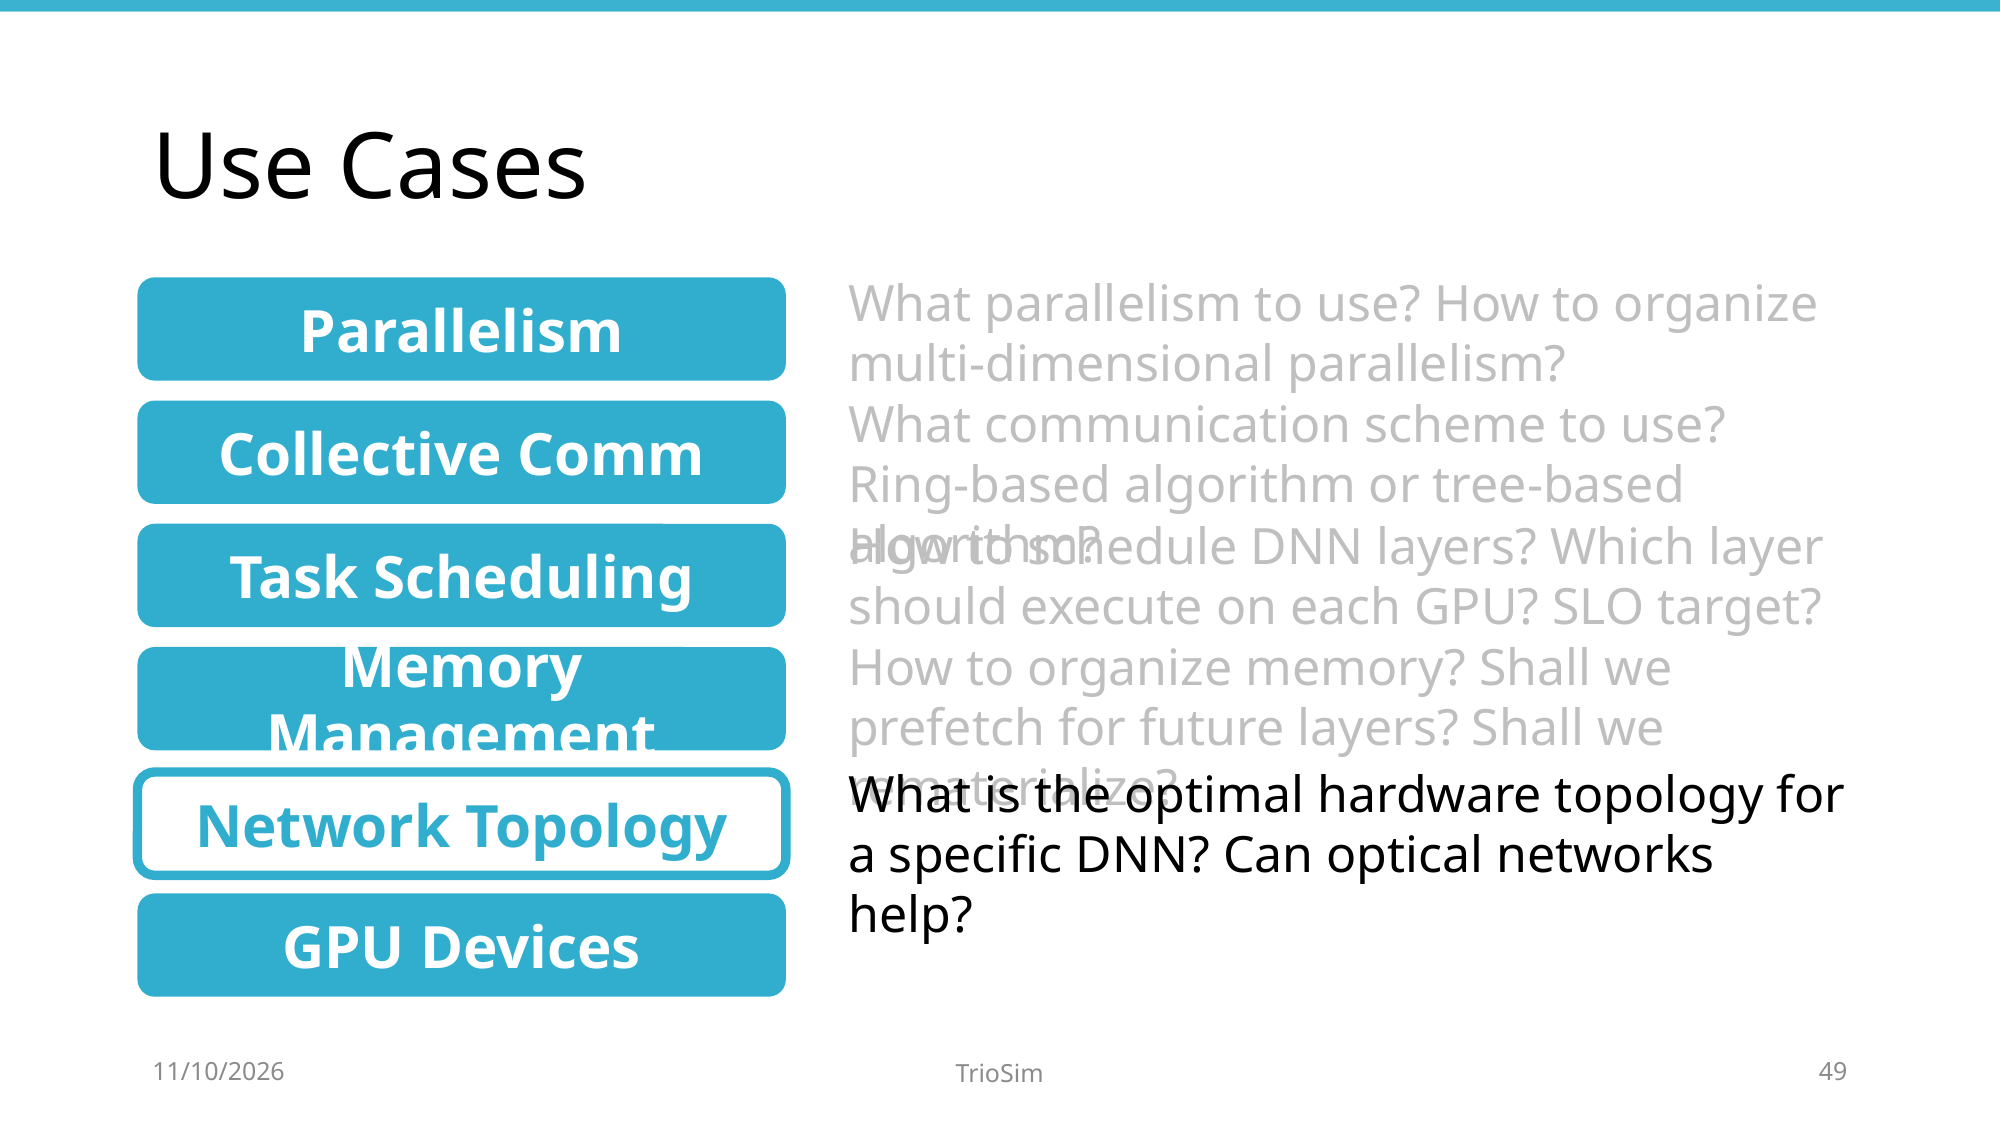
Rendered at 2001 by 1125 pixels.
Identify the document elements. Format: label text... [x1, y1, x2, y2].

text_box Network Topology [136, 770, 787, 877]
text_box How to organize memory? Shall we prefetch for future layers? Shall we rematerialize? [833, 628, 1863, 755]
text_box Collective Comm [136, 399, 787, 505]
text_box What is the optimal hardware topology for a specific DNN? Can optical networks help? [833, 755, 1863, 951]
text_box Parallelism [136, 276, 787, 382]
text_box What communication scheme to use? Ring-based algorithm or tree-based algorithm? [833, 384, 1863, 507]
text_box How to schedule DNN layers? Which layer should execute on each GPU? SLO target? [833, 507, 1863, 628]
title Use Cases [137, 59, 1863, 278]
footer TrioSim [662, 1042, 1338, 1103]
slide_number 49 [1412, 1042, 1863, 1103]
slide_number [137, 1042, 588, 1103]
text_box Memory Management [136, 645, 787, 752]
text_box GPU Devices [136, 892, 787, 998]
text_box What parallelism to use? How to organize multi-dimensional parallelism? [833, 264, 1863, 384]
text_box Task Scheduling [136, 522, 787, 629]
